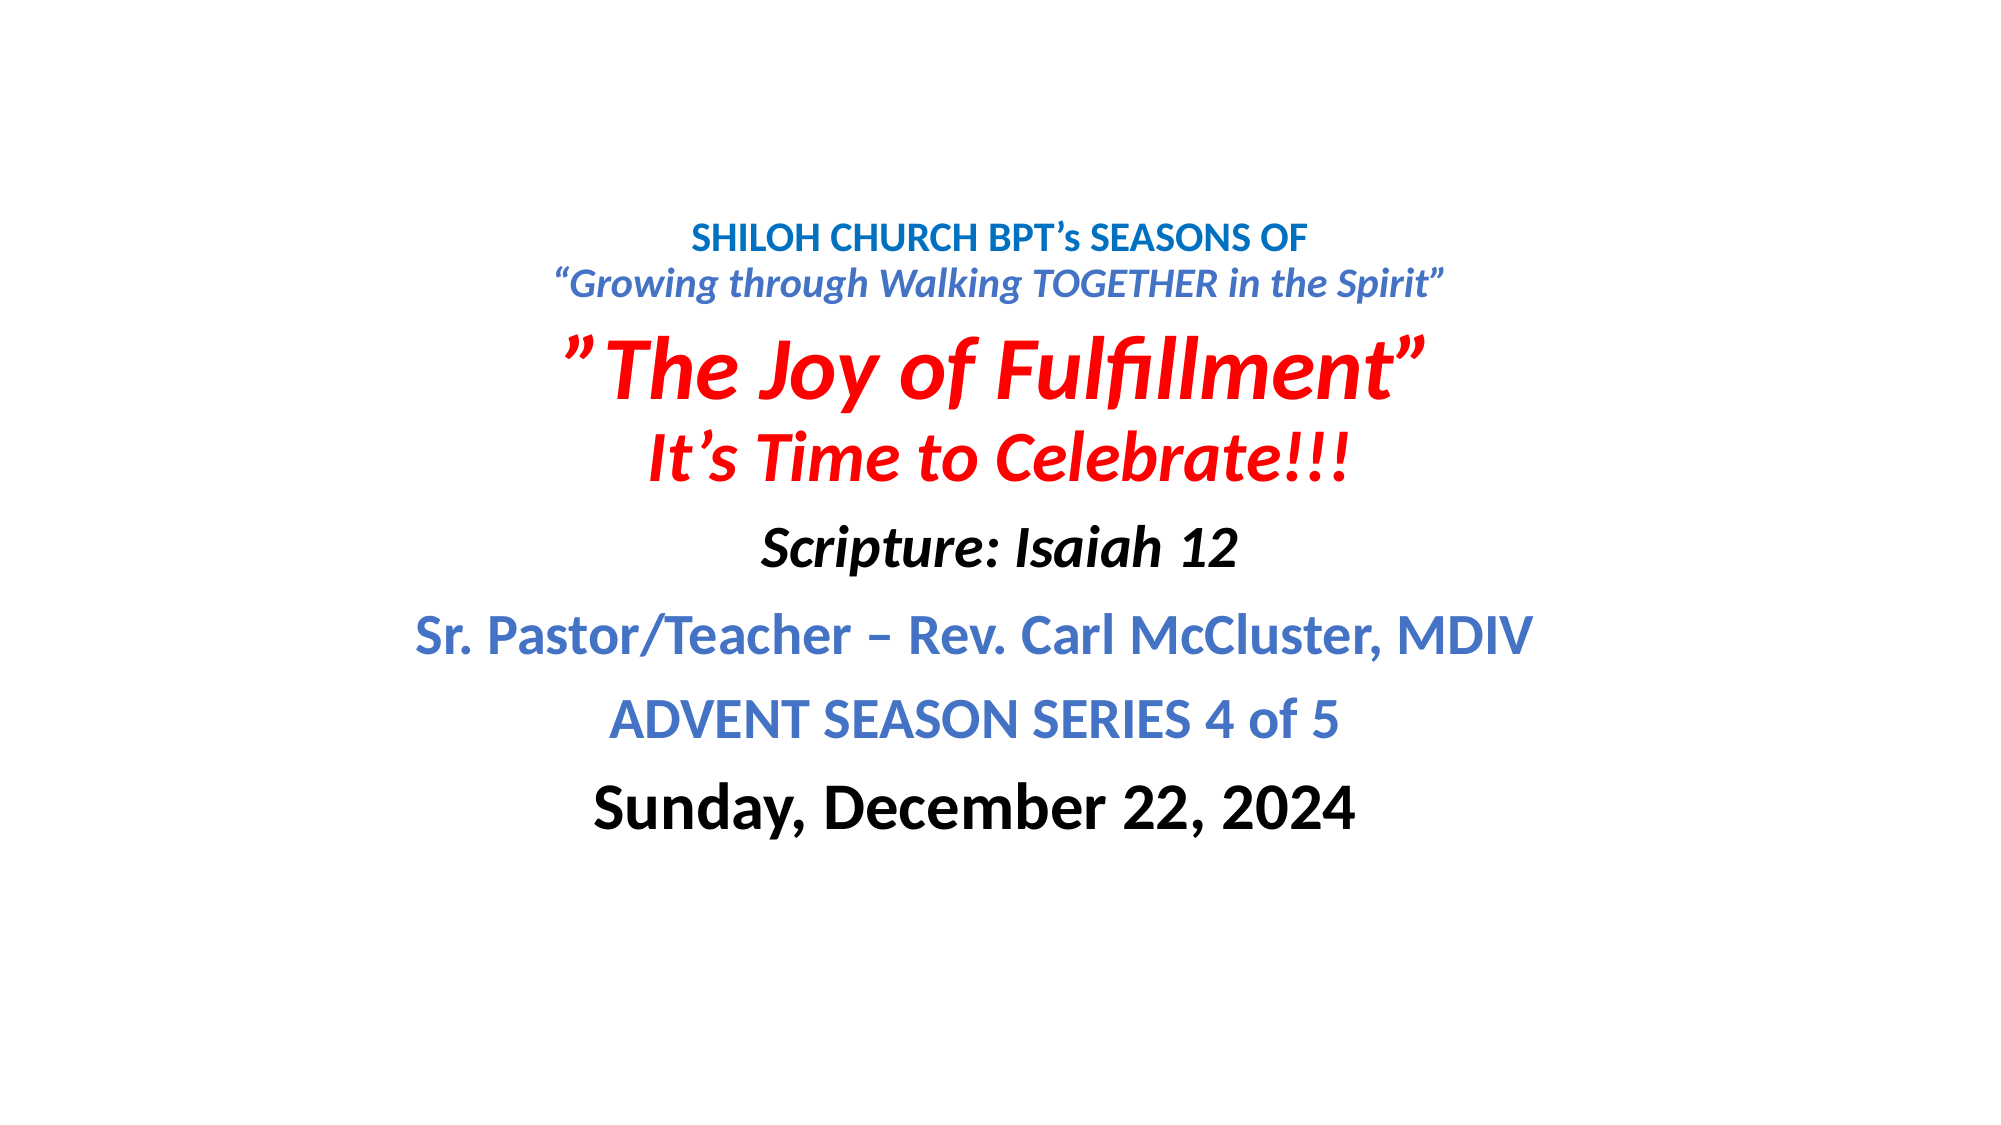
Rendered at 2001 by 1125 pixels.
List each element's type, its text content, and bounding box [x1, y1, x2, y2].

text_box Sr. Pastor/Teacher – Rev. Carl McCluster, MDIV ADVENT SEASON SERIES 4 of 5 Sunday, December 22, 2024 [225, 596, 1726, 869]
text_box SHILOH CHURCH BPT’s SEASONS OF “Growing through Walking TOGETHER in the Spirit” ”The Joy of Fulfillment” It’s Time to Celebrate!!! Scripture: Isaiah 12 [249, 137, 1750, 597]
